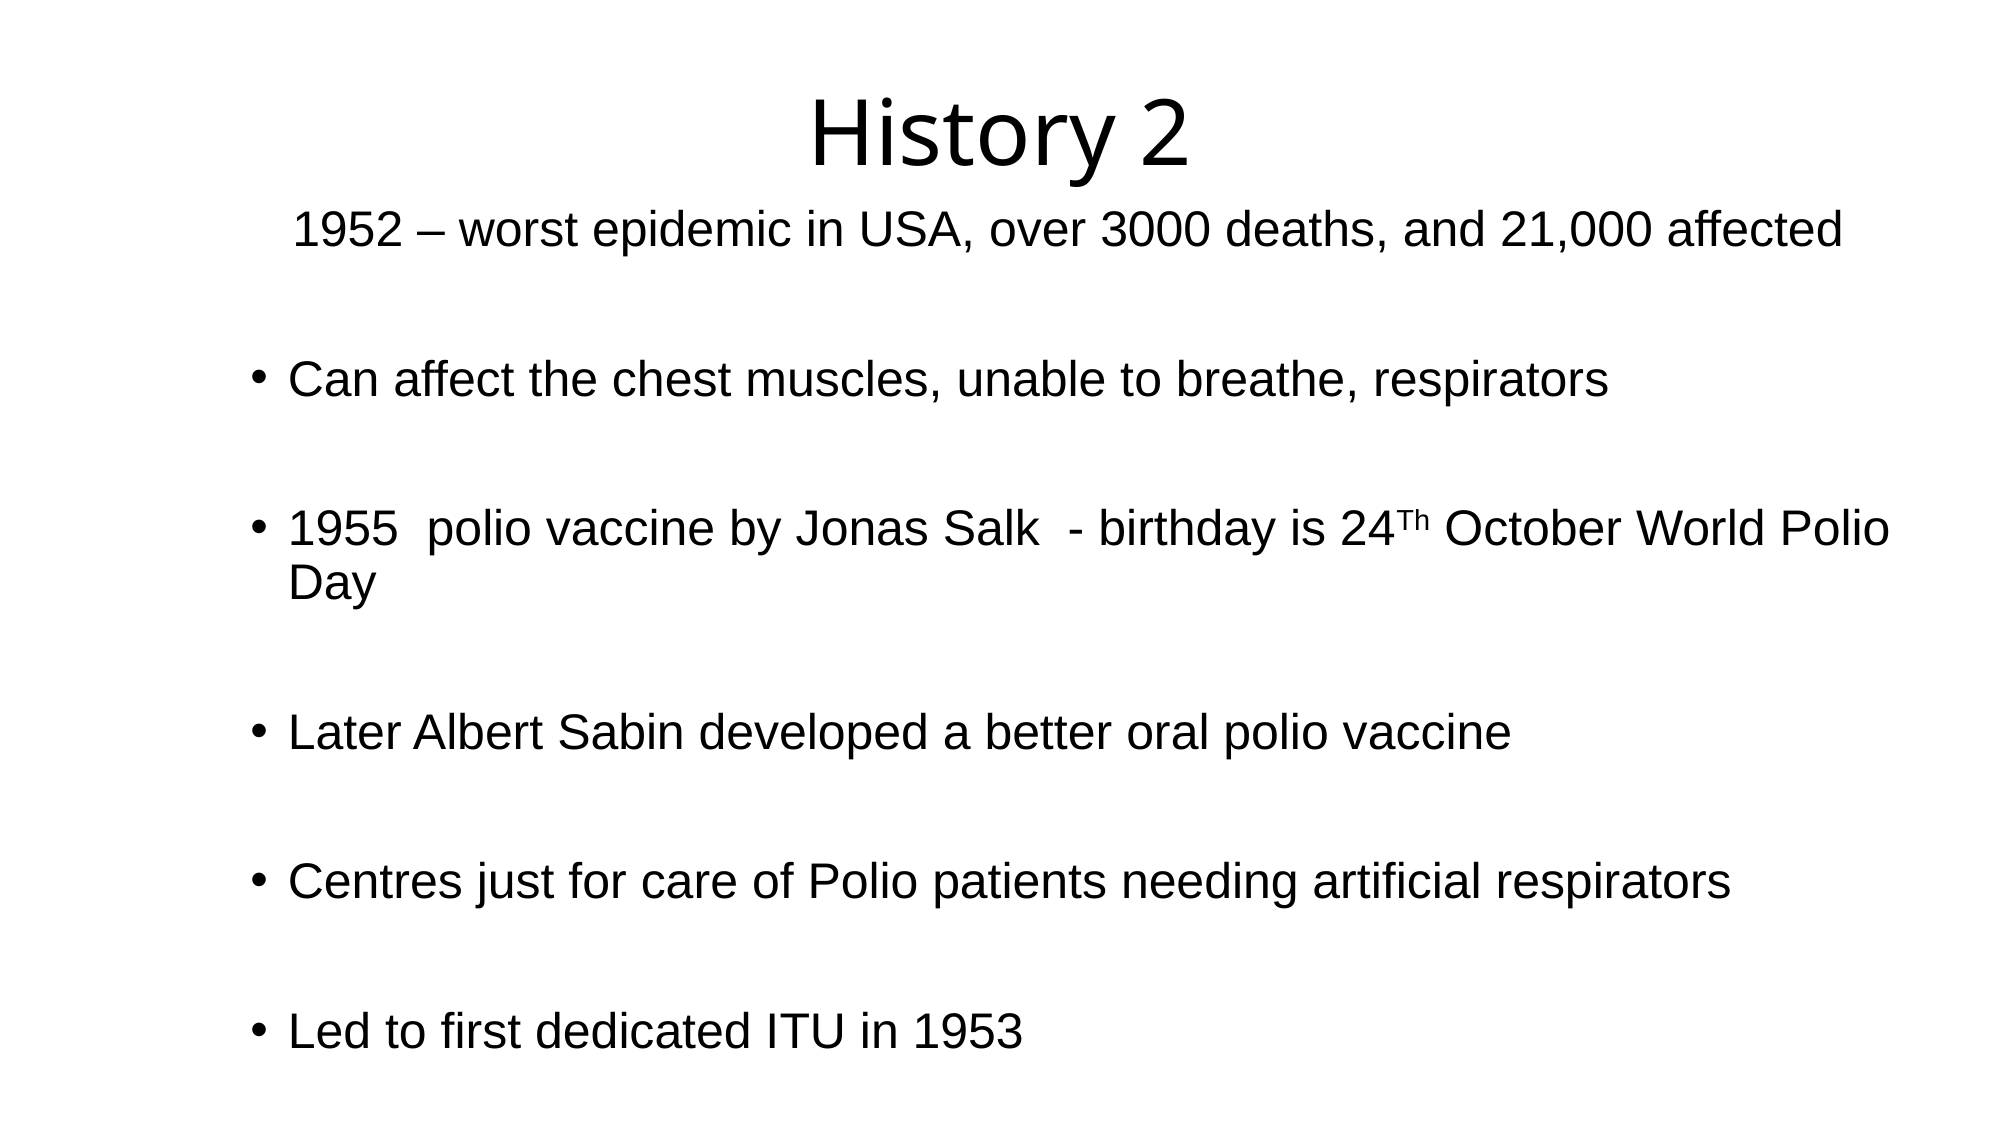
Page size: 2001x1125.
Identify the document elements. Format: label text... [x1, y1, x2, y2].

title History 2 [137, 59, 1863, 212]
list 1952 – worst epidemic in USA, over 3000 deaths, and 21,000 affected Can affect the chest muscles, unable to breathe, respirators 1955 polio vaccine by Jonas Salk - birthday is 24Th October World Polio Day Later Albert Sabin developed a better oral polio vaccine Centres just for care of Polio patients needing artificial respirators Led to first dedicated ITU in 1953 [235, 195, 1961, 1112]
